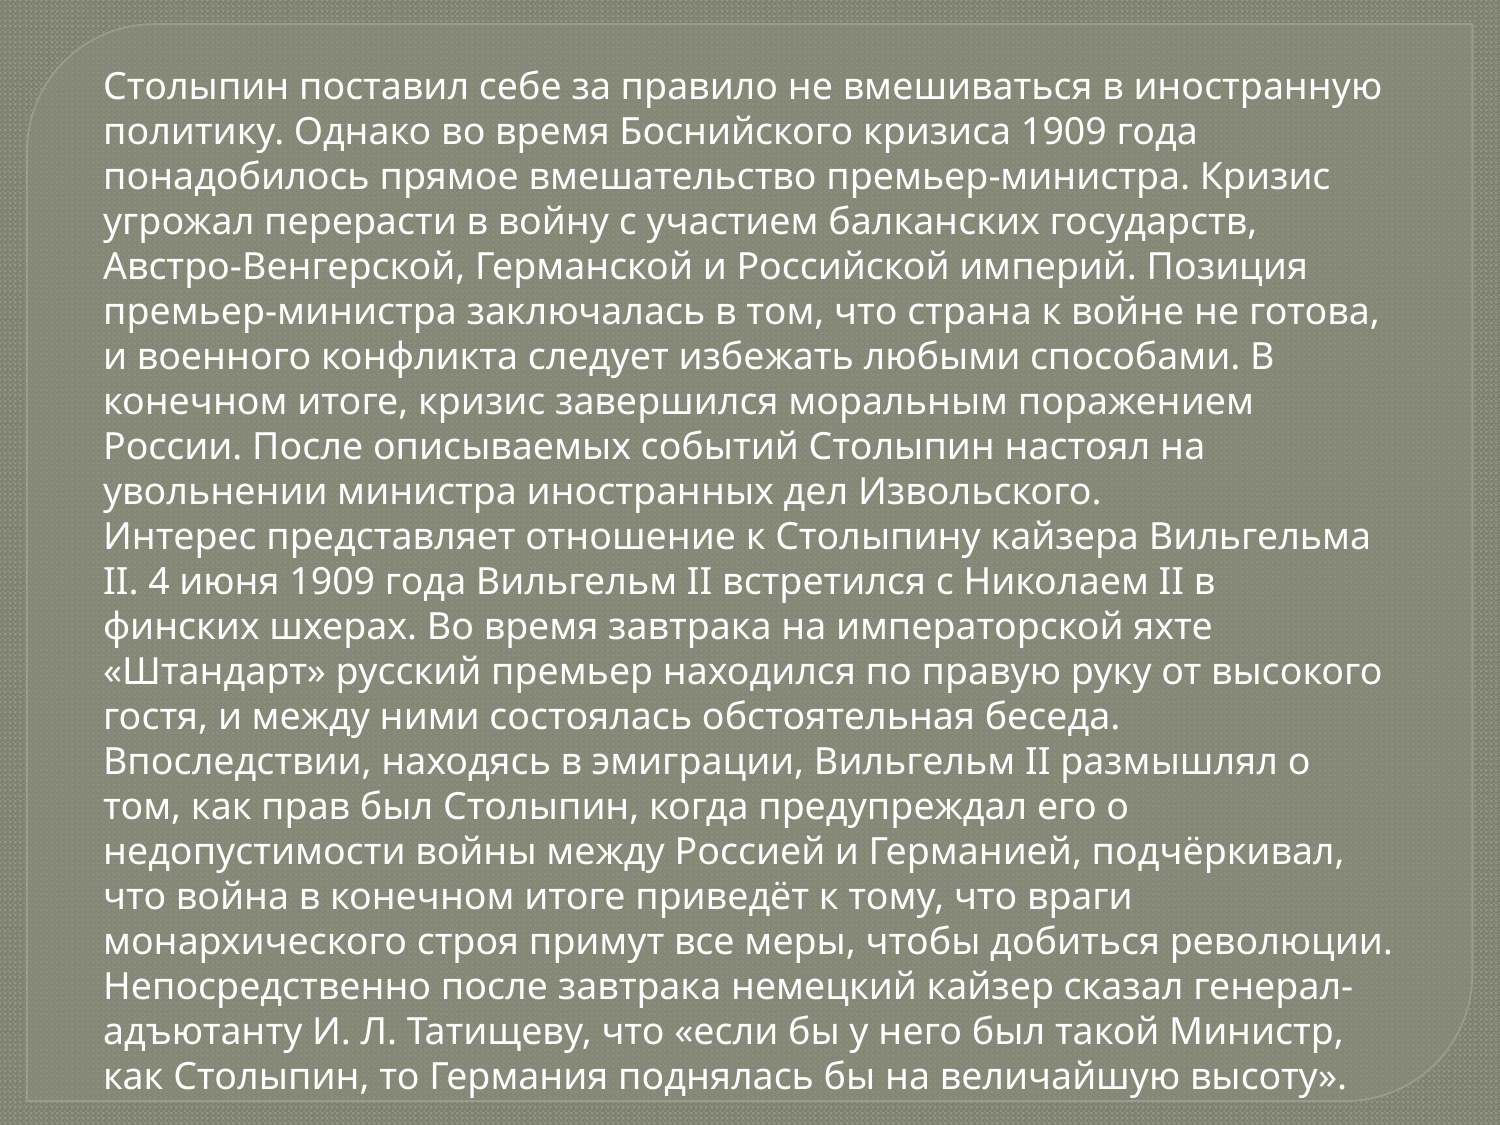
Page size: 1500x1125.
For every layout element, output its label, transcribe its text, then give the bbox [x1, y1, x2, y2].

text_box Столыпин поставил себе за правило не вмешиваться в иностранную политику. Однако во время Боснийского кризиса 1909 года понадобилось прямое вмешательство премьер-министра. Кризис угрожал перерасти в войну с участием балканских государств, Австро-Венгерской, Германской и Российской империй. Позиция премьер-министра заключалась в том, что страна к войне не готова, и военного конфликта следует избежать любыми способами. В конечном итоге, кризис завершился моральным поражением России. После описываемых событий Столыпин настоял на увольнении министра иностранных дел Извольского. Интерес представляет отношение к Столыпину кайзера Вильгельма II. 4 июня 1909 года Вильгельм II встретился с Николаем II в финских шхерах. Во время завтрака на императорской яхте «Штандарт» русский премьер находился по правую руку от высокого гостя, и между ними состоялась обстоятельная беседа. Впоследствии, находясь в эмиграции, Вильгельм II размышлял о том, как прав был Столыпин, когда предупреждал его о недопустимости войны между Россией и Германией, подчёркивал, что война в конечном итоге приведёт к тому, что враги монархического строя примут все меры, чтобы добиться революции. Непосредственно после завтрака немецкий кайзер сказал генерал-адъютанту И. Л. Татищеву, что «если бы у него был такой Министр, как Столыпин, то Германия поднялась бы на величайшую высоту». [88, 54, 1412, 1105]
